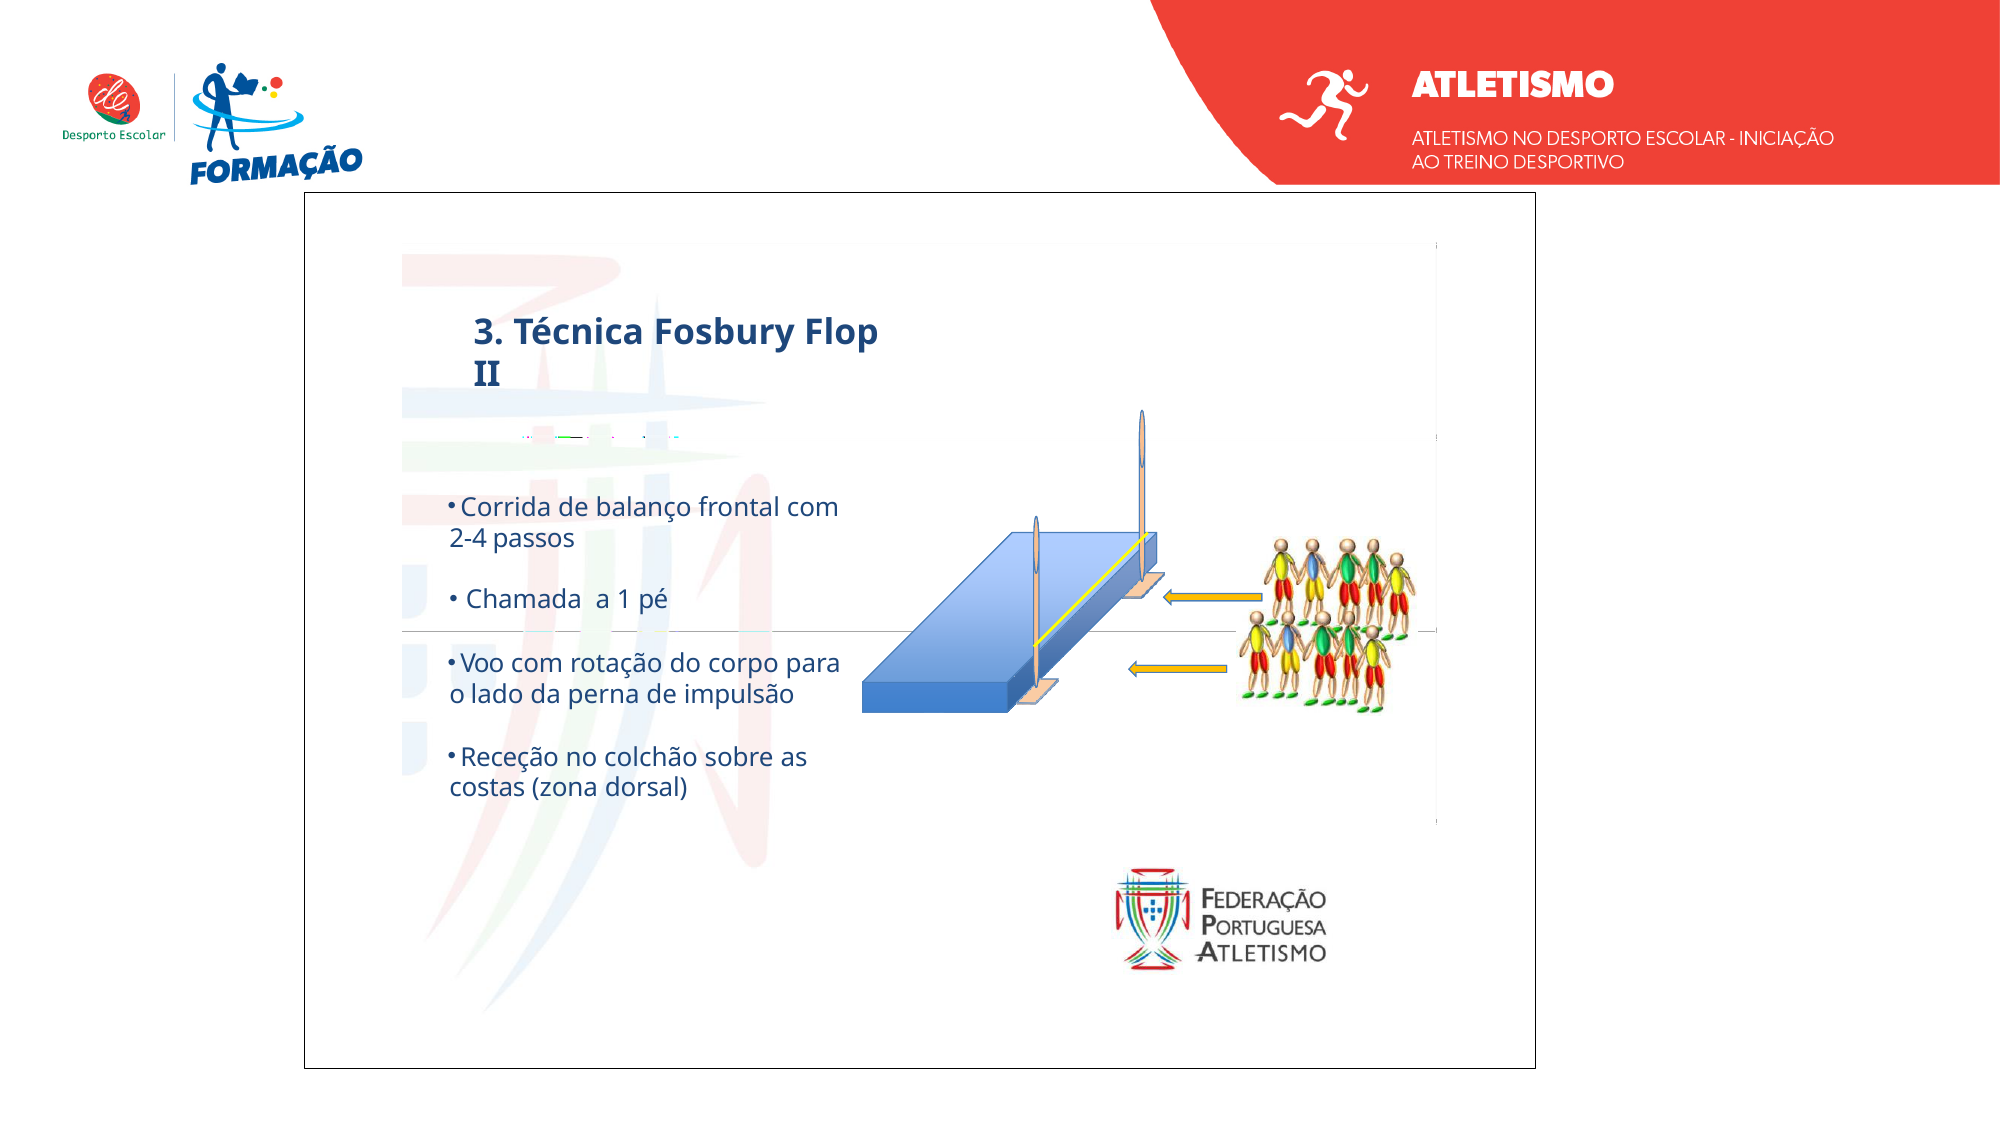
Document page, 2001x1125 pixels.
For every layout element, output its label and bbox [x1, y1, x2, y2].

text_box [304, 192, 1536, 1069]
picture [0, 0, 2000, 1125]
